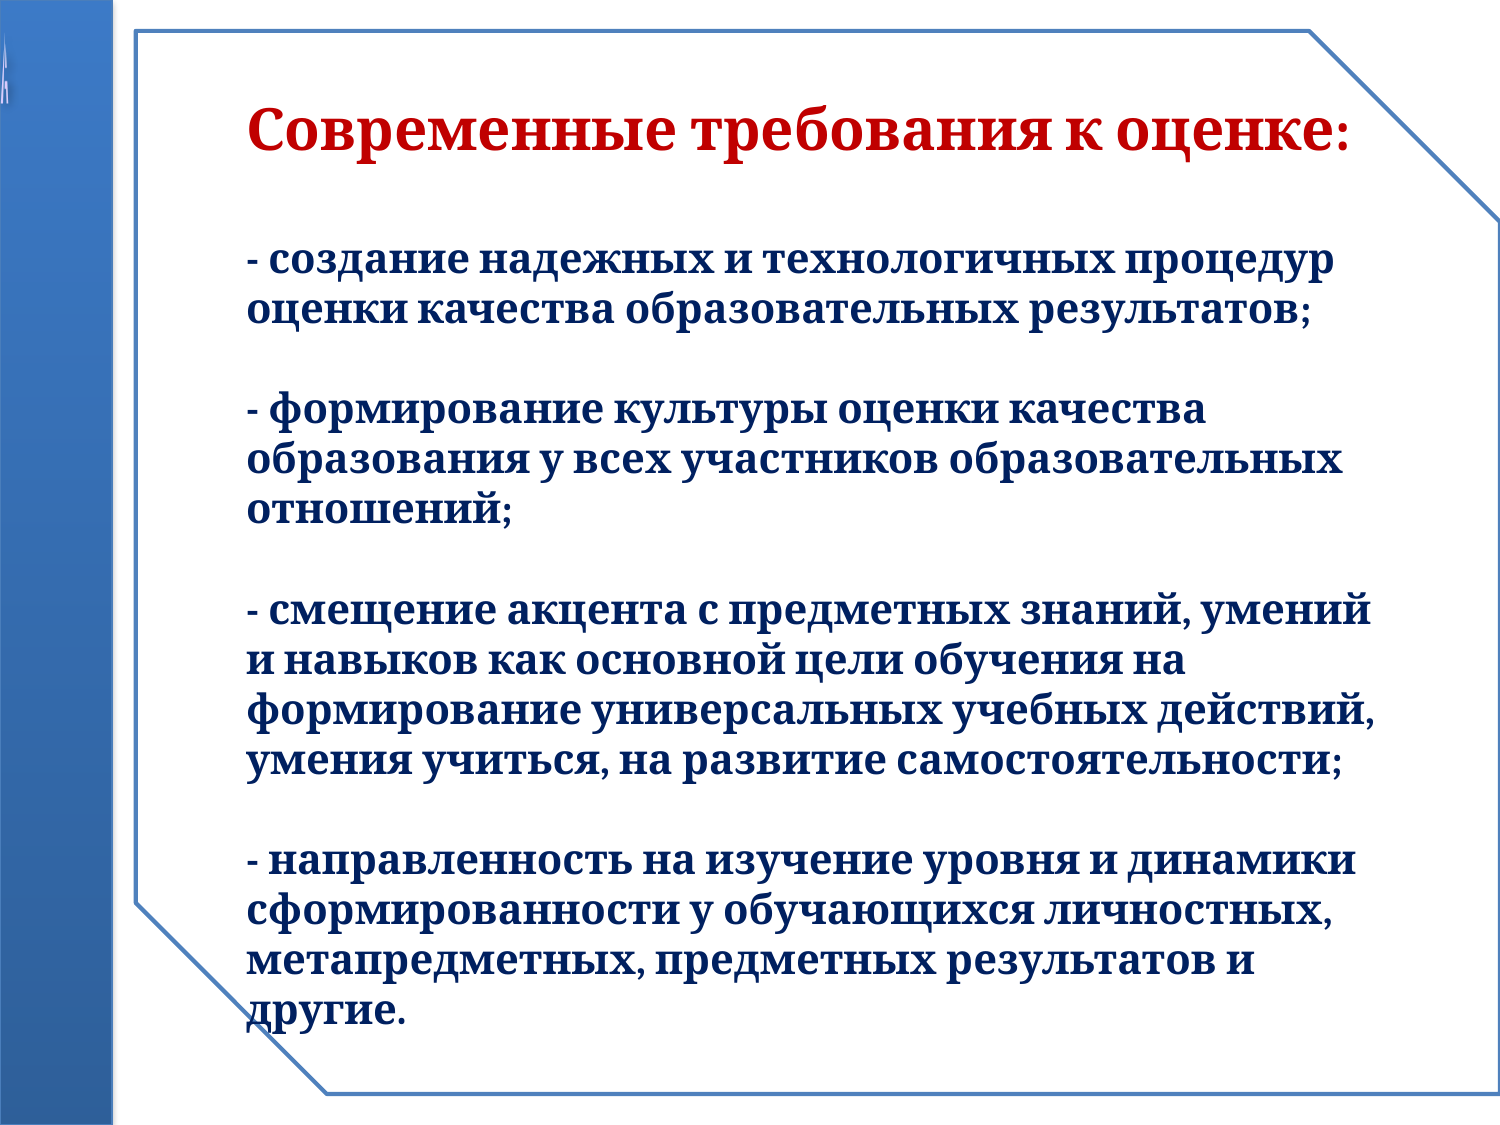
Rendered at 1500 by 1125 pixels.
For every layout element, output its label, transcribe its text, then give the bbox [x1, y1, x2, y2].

text_box Современные требования к оценке: - создание надежных и технологичных процедур оценки качества образовательных результатов; - формирование культуры оценки качества образования у всех участников образовательных отношений; - смещение акцента с предметных знаний, умений и навыков как основной цели обучения на формирование универсальных учебных действий, умения учиться, на развитие самостоятельности; - направленность на изучение уровня и динамики сформированности у обучающихся личностных, метапредметных, предметных результатов и другие. [133, 28, 1500, 1097]
picture [0, 30, 9, 126]
text_box [0, 0, 113, 1125]
